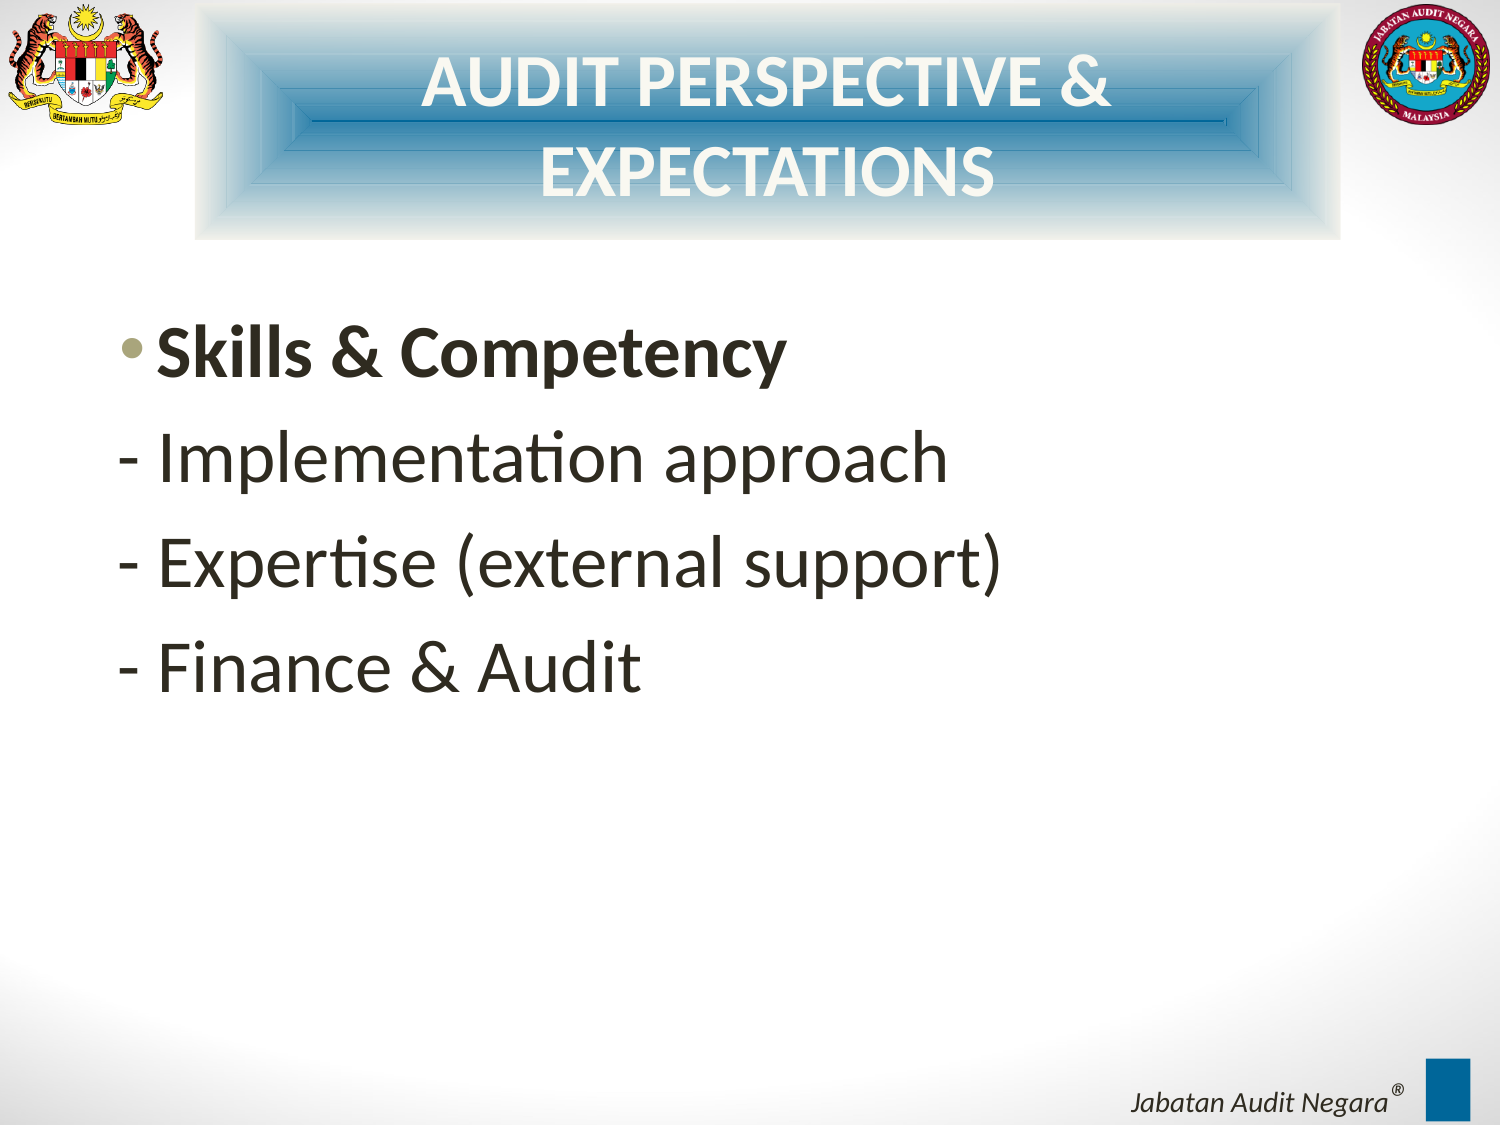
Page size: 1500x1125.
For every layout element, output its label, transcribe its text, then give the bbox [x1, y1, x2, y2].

list Skills & Competency - Implementation approach - Expertise (external support) - Finance & Audit [85, 294, 1336, 1083]
text_box AUDIT PERSPECTIVE & EXPECTATIONS [193, 1, 1343, 242]
picture [0, 0, 1500, 1125]
